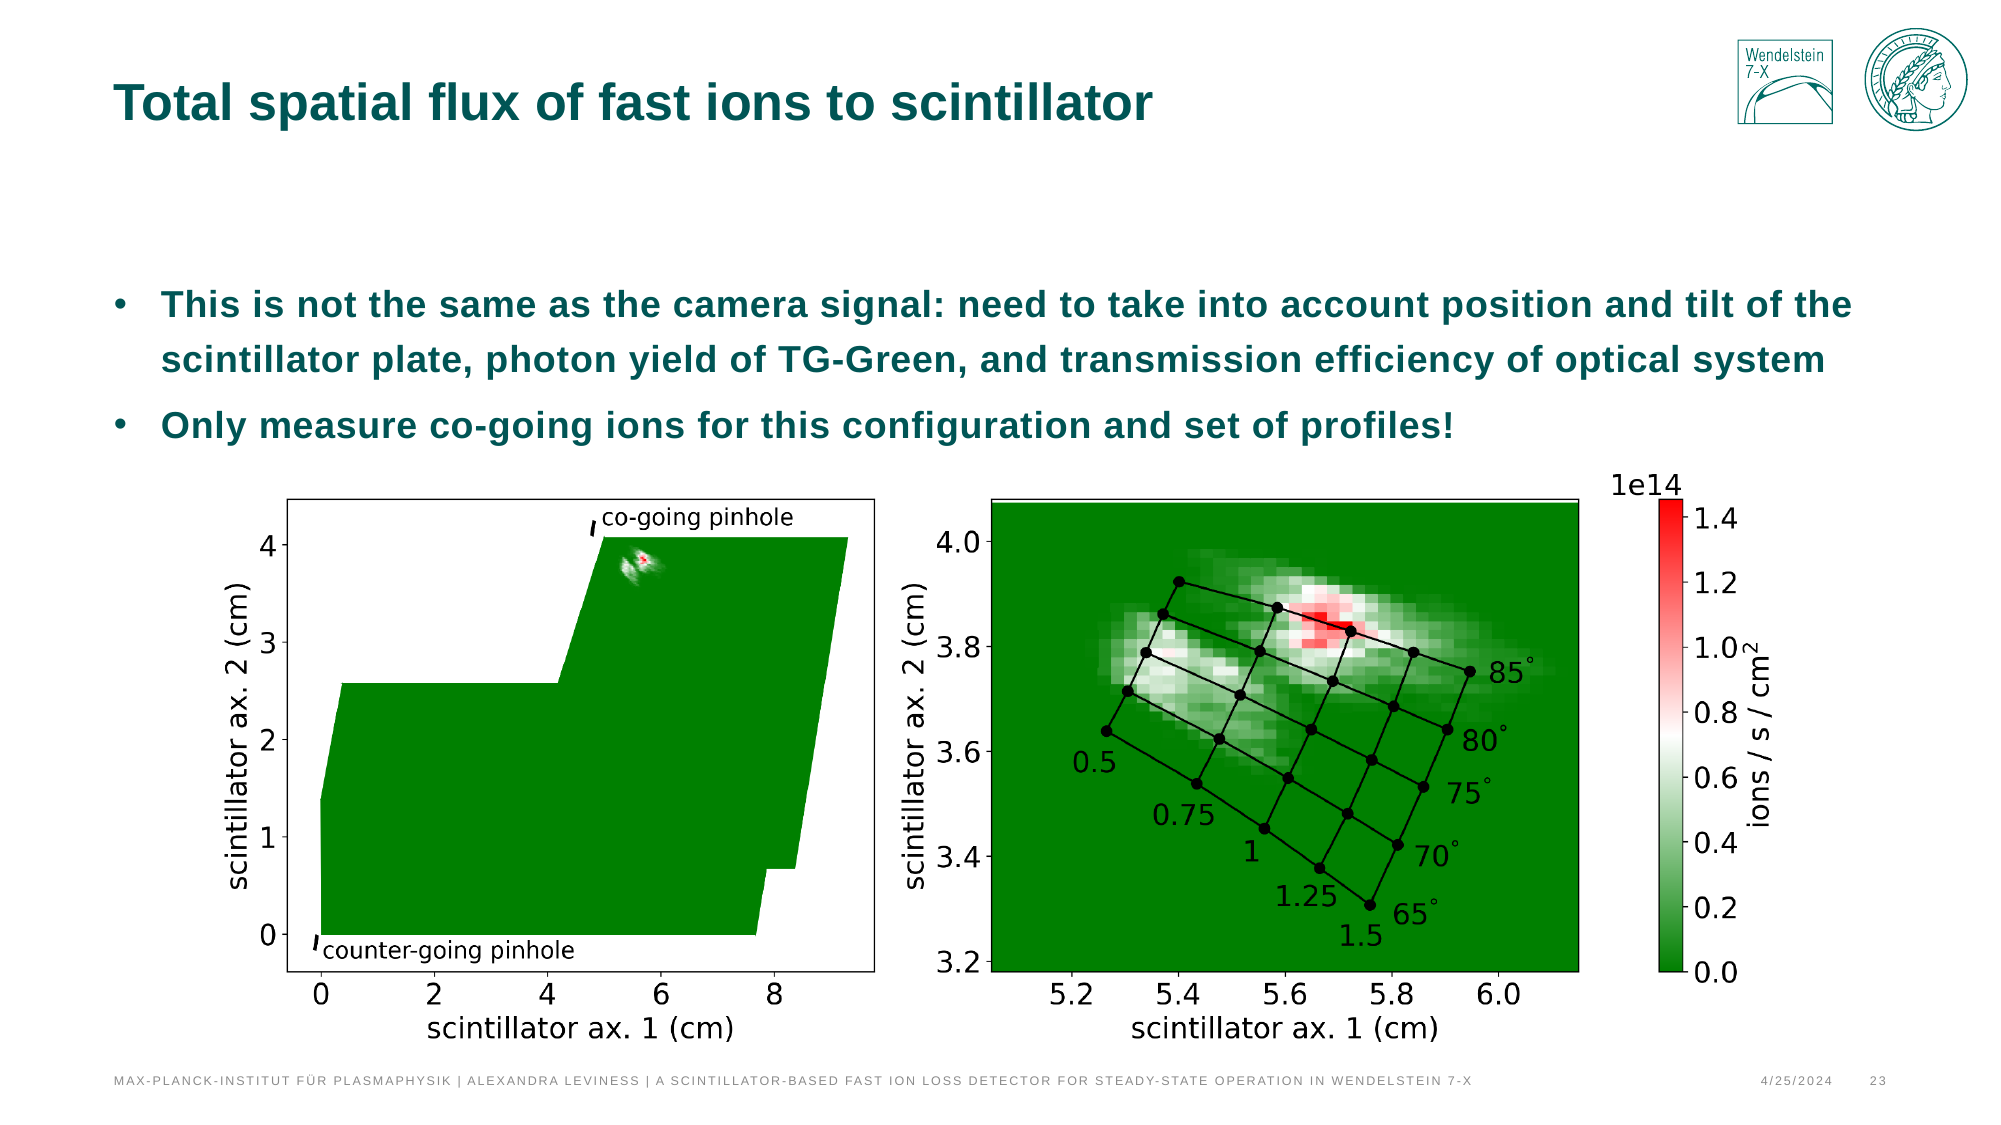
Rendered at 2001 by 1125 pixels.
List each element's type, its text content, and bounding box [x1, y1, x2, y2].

footer Max-Planck-Institut für Plasmaphysik | Alexandra leviness | A scintillator-based fast ion loss detector for steady-state operation in Wendelstein 7-X [114, 1064, 676, 1089]
title Total spatial flux of fast ions to scintillator [114, 72, 1685, 220]
picture [213, 462, 1785, 1054]
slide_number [676, 1064, 1832, 1089]
slide_number 23 [1832, 1064, 1886, 1089]
list This is not the same as the camera signal: need to take into account position and tilt of the scintillator plate, photon yield of TG-Green, and transmission efficiency of optical system Only measure co-going ions for this configuration and set of profiles! [114, 264, 1886, 477]
